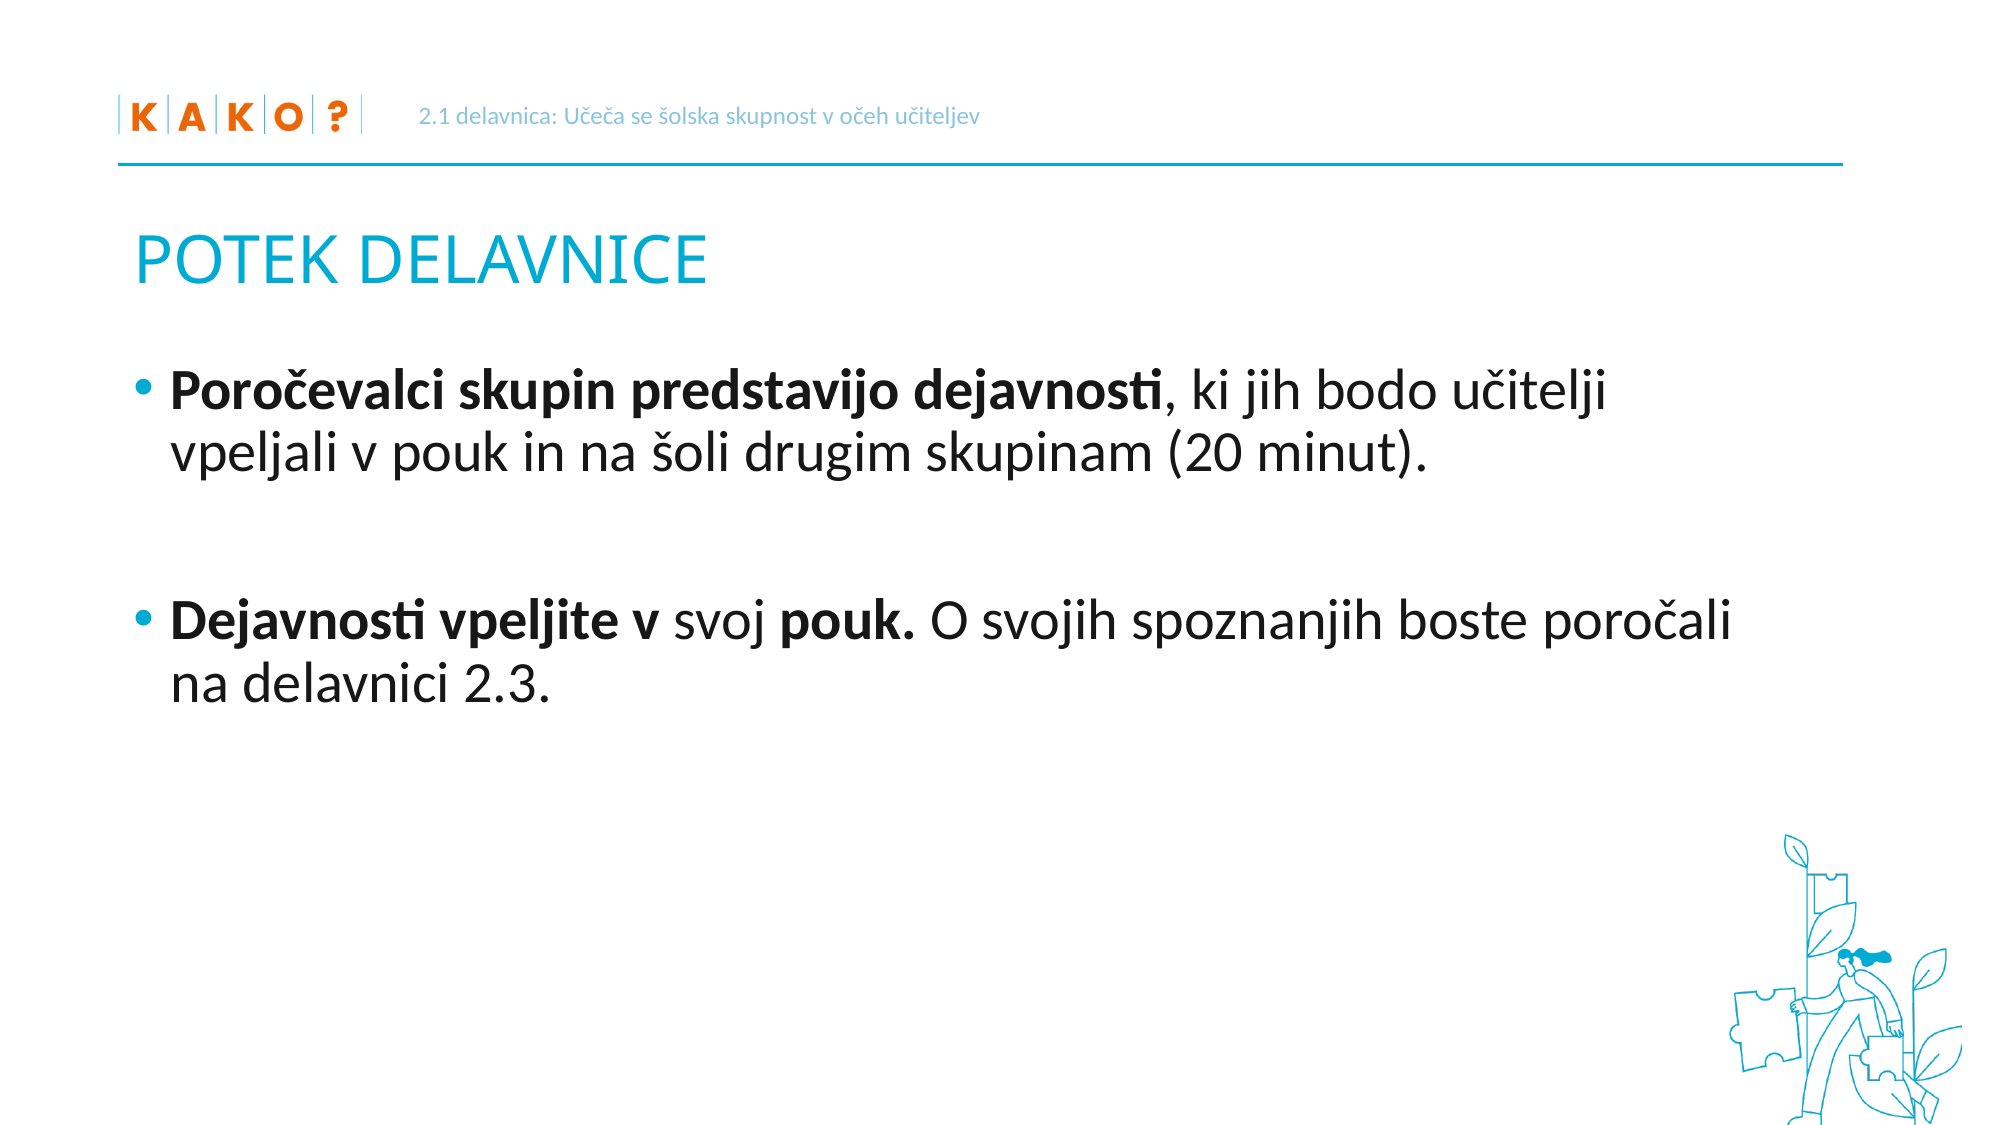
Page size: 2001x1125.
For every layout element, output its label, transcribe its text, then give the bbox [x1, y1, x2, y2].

title POTEK DELAVNICE [118, 215, 1844, 306]
picture [118, 94, 362, 134]
footer 2.1 delavnica: Učeča se šolska skupnost v očeh učiteljev [403, 94, 1844, 135]
list Poročevalci skupin predstavijo dejavnosti, ki jih bodo učitelji vpeljali v pouk in na šoli drugim skupinam (20 minut). Dejavnosti vpeljite v svoj pouk. O svojih spoznanjih boste poročali na delavnici 2.3. [118, 351, 1767, 1066]
